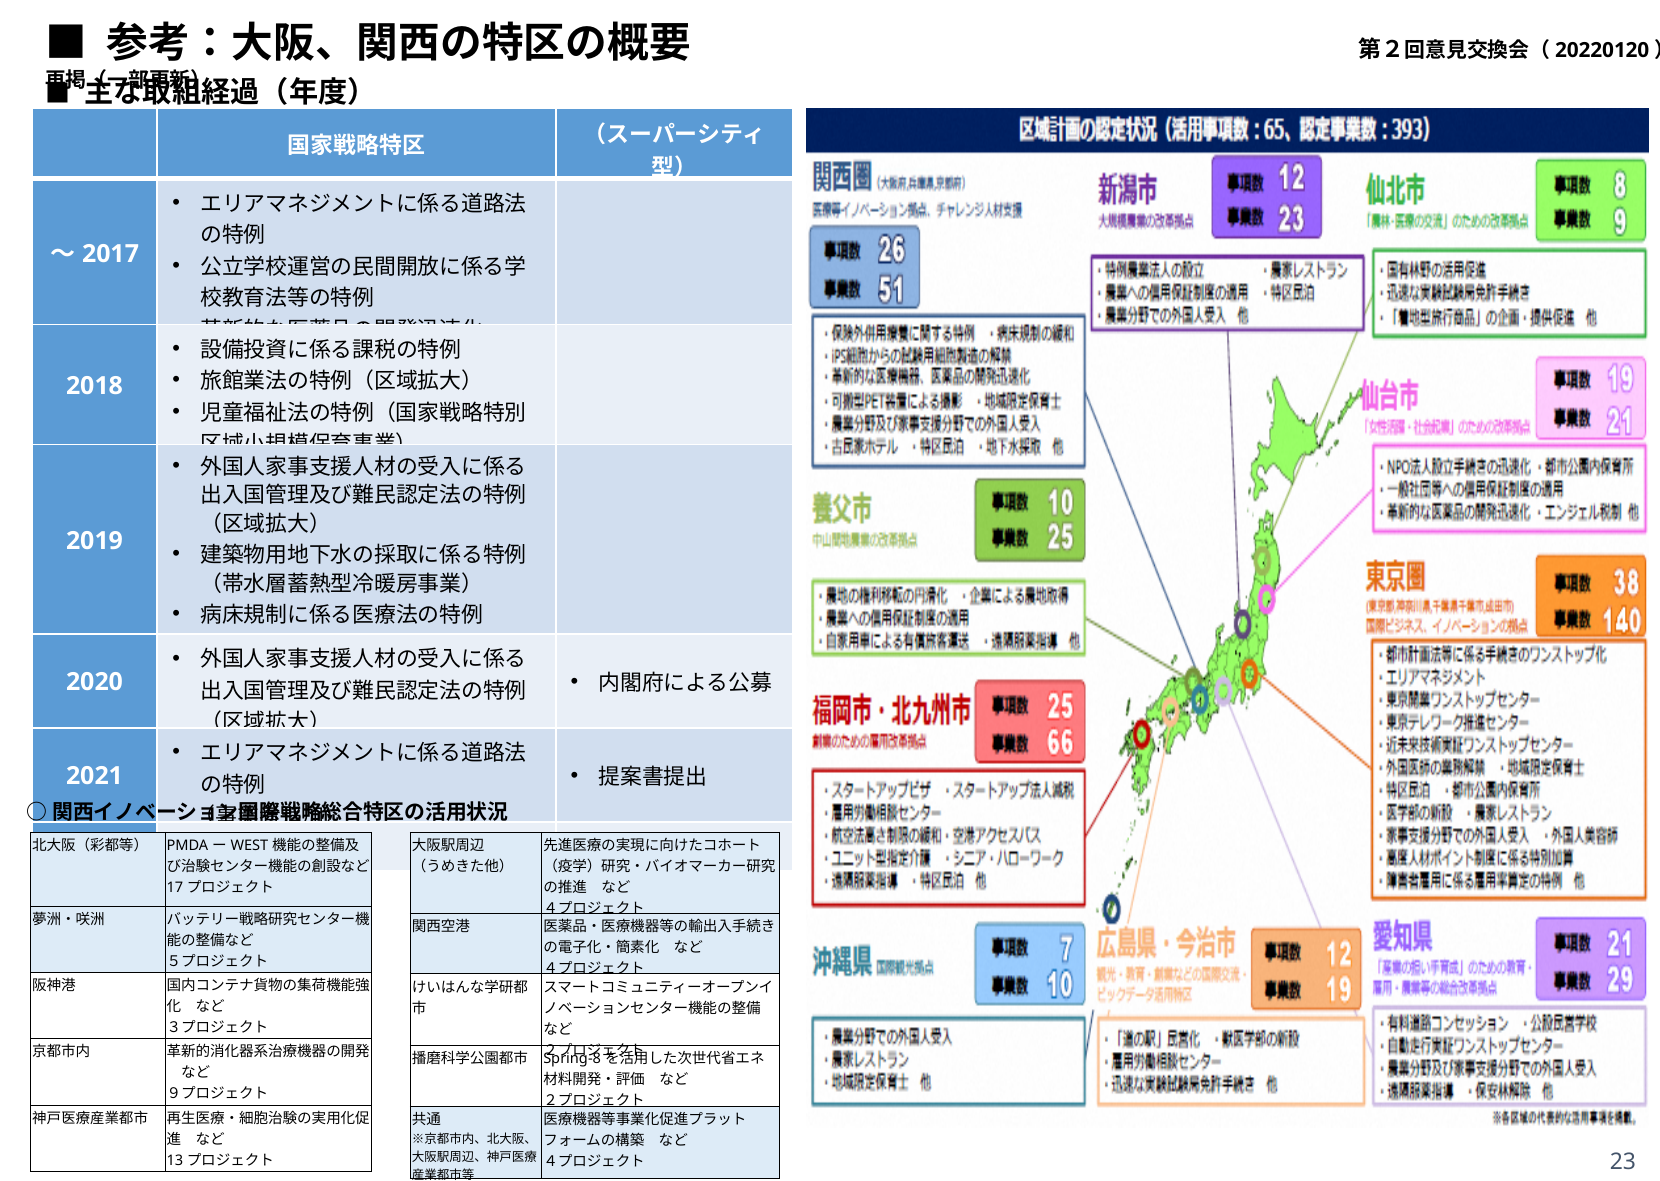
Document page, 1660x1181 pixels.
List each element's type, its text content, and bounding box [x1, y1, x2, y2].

table_cell 医療機器等事業化促進プラットフォームの構築 など ４プロジェクト [542, 1107, 779, 1178]
table_cell [557, 181, 792, 324]
table_cell [372, 851, 410, 870]
slide_number 23 [1569, 1127, 1652, 1181]
table_cell 革新的消化器系治療機器の開発 など ９プロジェクト [166, 1039, 371, 1105]
table_cell 再生医療・細胞治験の実用化促進 など 13プロジェクト [166, 1106, 371, 1171]
table_header 国家戦略特区 [158, 109, 555, 176]
table_cell 設備投資に係る課税の特例 旅館業法の特例（区域拡大） 児童福祉法の特例（国家戦略特別区域小規模保育事業） [158, 325, 555, 444]
text_box ■ 参考：大阪、関西の特区の概要 第２回意見交換会（20220120）資料再掲（一部更新） [30, 8, 1660, 126]
table_cell バッテリー戦略研究センター機能の整備など ５プロジェクト [166, 907, 371, 972]
table_header 大阪駅周辺 （うめきた他） [411, 833, 541, 913]
table_cell 医薬品・医療機器等の輸出入手続きの電子化・簡素化 など ４プロジェクト [542, 914, 779, 973]
table_cell Spring-8を活用した次世代省エネ材料開発・評価 など ２プロジェクト [542, 1046, 779, 1106]
table_cell 2019 [33, 445, 156, 633]
table_cell 区域指定(閣議決定) [729, 823, 792, 870]
table_header PMDAーWEST機能の整備及び治験センター機能の創設など 17プロジェクト [166, 833, 371, 906]
table_cell エリアマネジメントに係る道路法の特例 公立学校運営の民間開放に係る学校教育法等の特例 革新的な医薬品の開発迅速化 [158, 181, 555, 324]
table_cell 京都市内 [31, 1039, 165, 1105]
table_cell 2020 [33, 635, 156, 727]
table_cell ～2017 [33, 181, 156, 324]
table_cell 播磨科学公園都市 [411, 1046, 541, 1106]
table_cell 関西空港 [411, 914, 541, 973]
table_cell エリアマネジメントに係る道路法の特例 （事業者追加） [158, 729, 555, 791]
text_box ■ 主な取組経過（年度） [30, 65, 426, 107]
picture [806, 108, 1649, 1128]
table_cell スマートコミュニティーオープンイノベーションセンター機能の整備 など ２プロジェクト [542, 974, 779, 1045]
table_cell 神戸医療産業都市 [31, 1106, 165, 1171]
table_cell 内閣府による公募 [557, 635, 792, 727]
table_header 先進医療の実現に向けたコホート （疫学）研究・バイオマーカー研究の推進 など ４プロジェクト [542, 833, 779, 913]
table_cell [557, 325, 792, 444]
table_cell 外国人家事支援人材の受入に係る出入国管理及び難民認定法の特例（区域拡大） 建築物用地下水の採取に係る特例（帯水層蓄熱型冷暖房事業） 病床規制に係る医療法の特例 （高度医療提供事業） [158, 445, 555, 633]
table_cell 2021 [33, 729, 156, 791]
table_header 北大阪（彩都等） [31, 833, 165, 906]
table_cell 夢洲・咲洲 [31, 907, 165, 972]
table_header [33, 109, 156, 176]
text_box ○関西イノベーション国際戦略総合特区の活用状況 [11, 791, 729, 851]
table_header （スーパーシティ型） [557, 109, 792, 176]
table_cell 提案書提出 [557, 729, 792, 821]
table_cell 国内コンテナ貨物の集荷機能強化 など ３プロジェクト [166, 973, 371, 1038]
table_cell [557, 445, 792, 633]
table_cell 共通 ※京都市内、北大阪、大阪駅周辺、神戸医療産業都市等 [411, 1107, 541, 1178]
table_cell 阪神港 [31, 973, 165, 1038]
table_cell 外国人家事支援人材の受入に係る出入国管理及び難民認定法の特例（区域拡大） [158, 635, 555, 727]
table_cell けいはんな学研都市 [411, 974, 541, 1045]
table_cell 2018 [33, 325, 156, 444]
